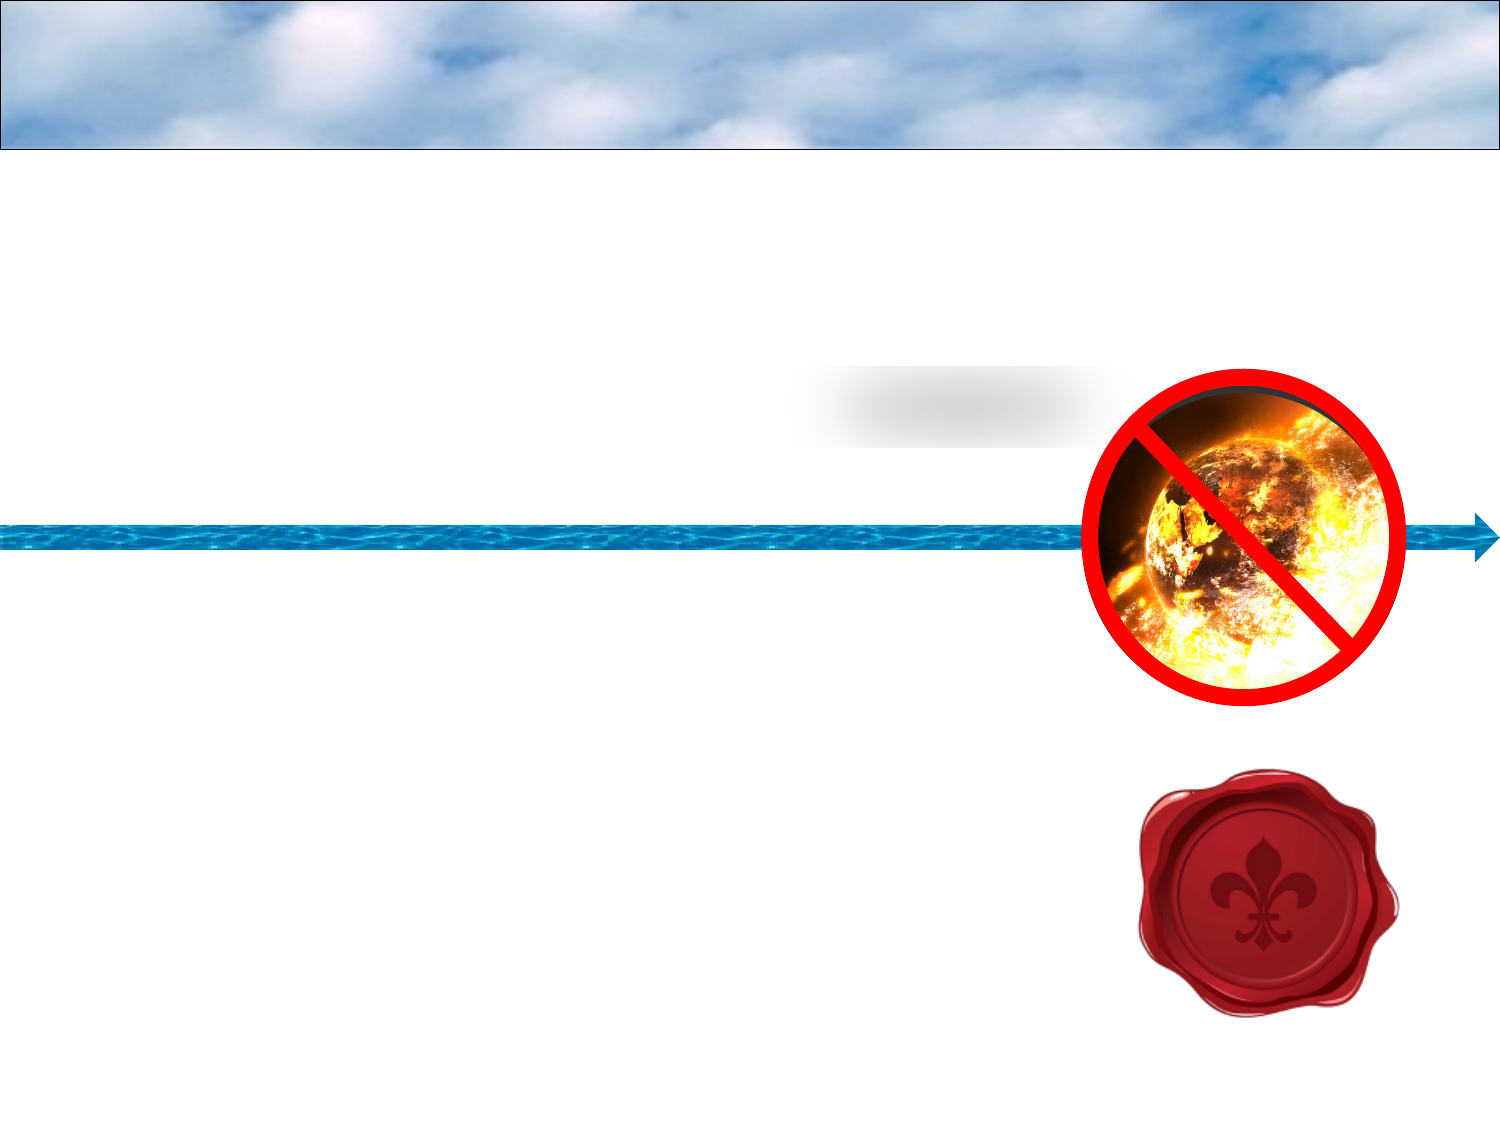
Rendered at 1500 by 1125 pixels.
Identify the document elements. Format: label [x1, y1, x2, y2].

title [0, 0, 1500, 150]
picture [1124, 749, 1413, 1038]
picture [1087, 387, 1401, 701]
text_box [0, 520, 1081, 555]
text_box [1406, 508, 1500, 567]
text_box [1173, 370, 1314, 387]
